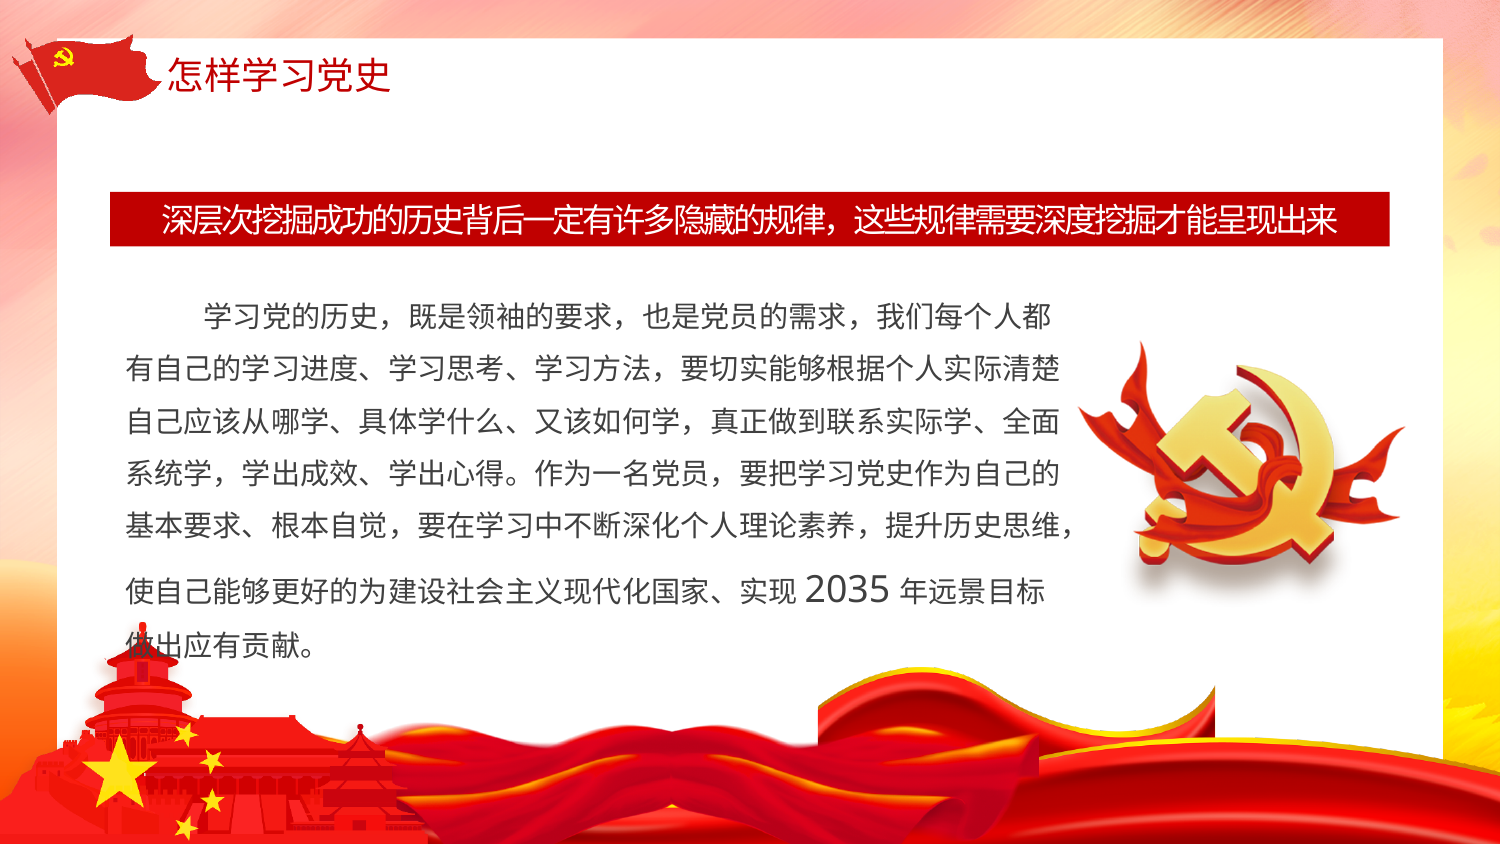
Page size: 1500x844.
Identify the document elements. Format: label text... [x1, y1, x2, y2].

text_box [3, 15, 172, 139]
text_box 学习党的历史，既是领袖的要求，也是党员的需求，我们每个人都有自己的学习进度、学习思考、学习方法，要切实能够根据个人实际清楚自己应该从哪学、具体学什么、又该如何学，真正做到联系实际学、全面系统学，学出成效、学出心得。作为一名党员，要把学习党史作为自己的基本要求、根本自觉，要在学习中不断深化个人理论素养，提升历史思维，使自己能够更好的为建设社会主义现代化国家、实现2035年远景目标做出应有贡献。 [110, 273, 1078, 618]
text_box 怎样学习党史 [172, 44, 1002, 105]
picture [0, 0, 1500, 844]
text_box 深层次挖掘成功的历史背后一定有许多隐藏的规律，这些规律需要深度挖掘才能呈现出来 [110, 191, 1390, 247]
text_box [56, 37, 1444, 618]
